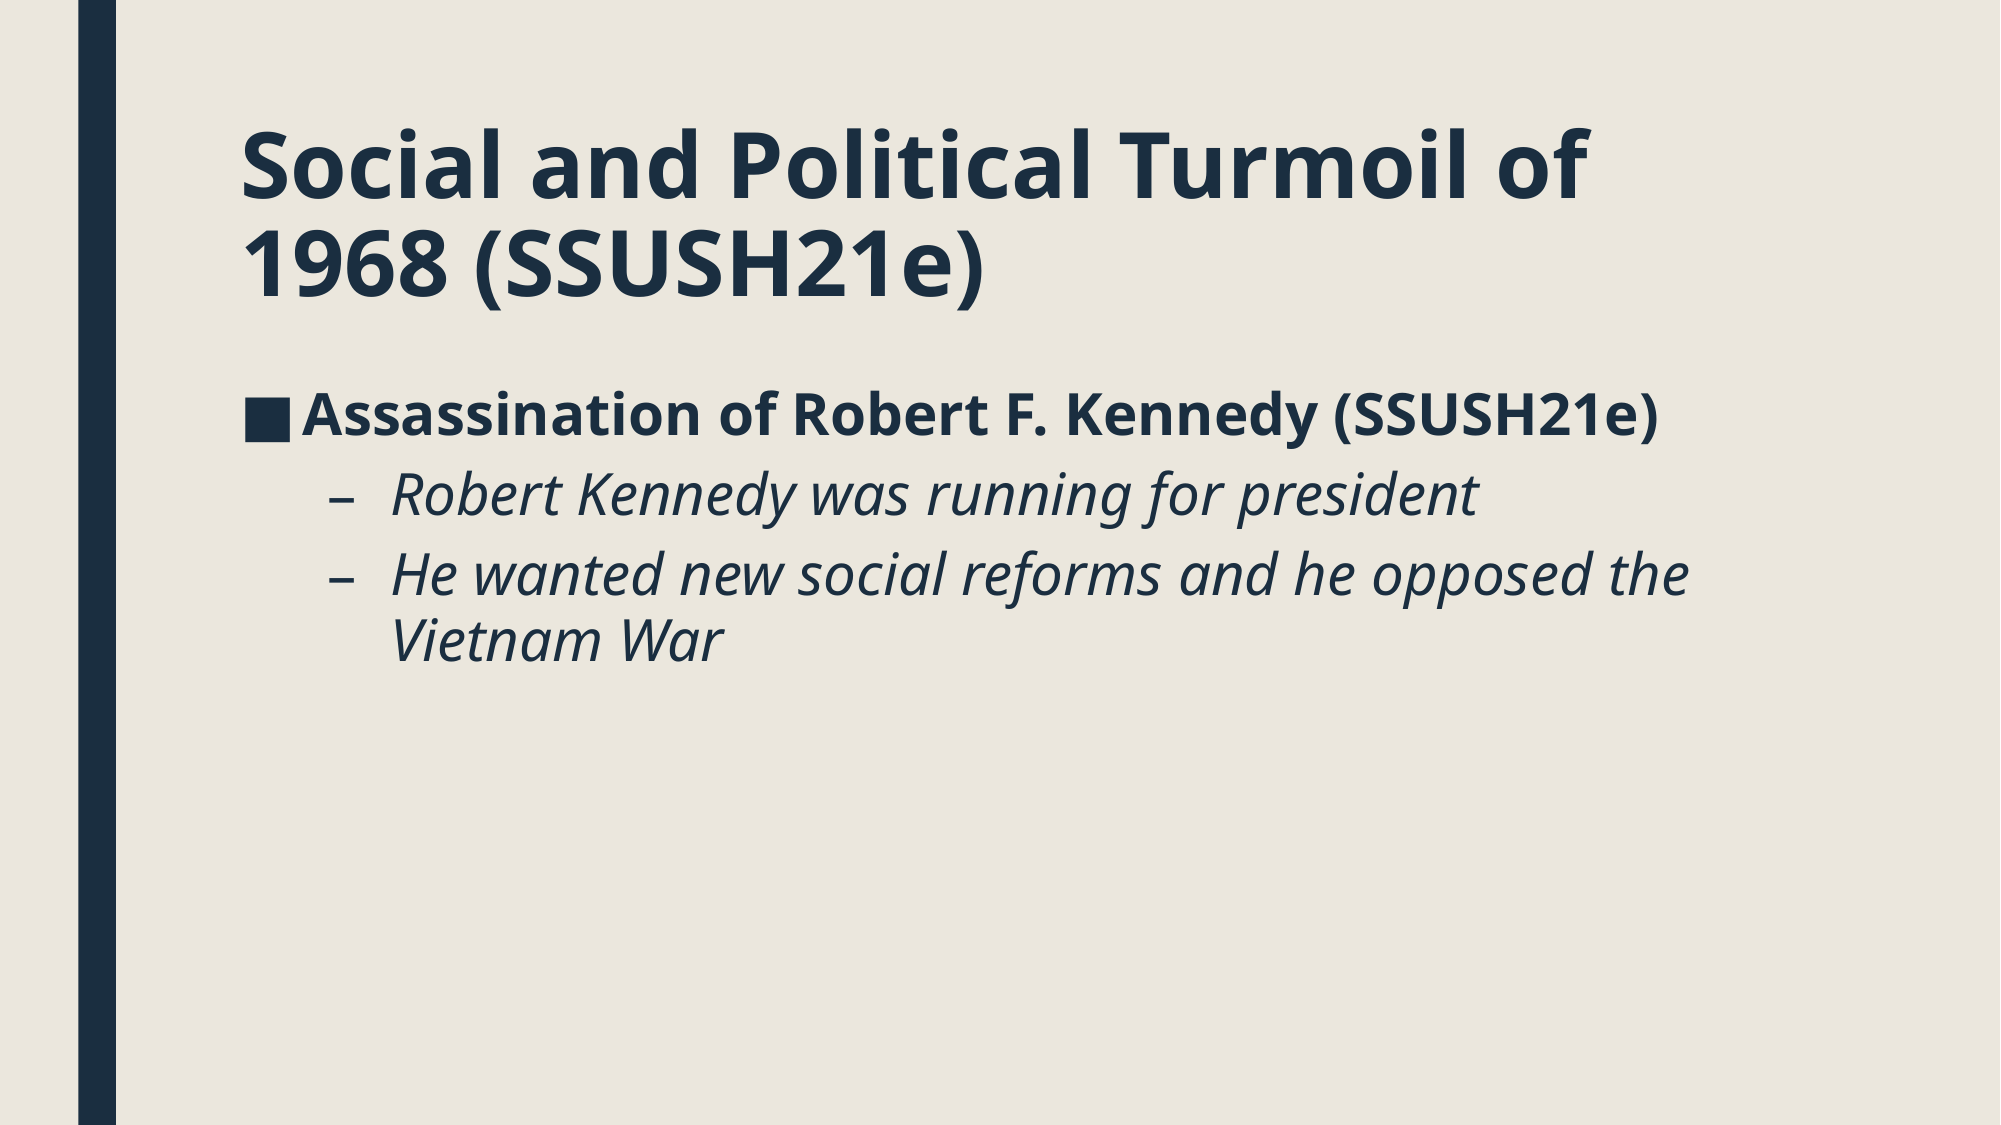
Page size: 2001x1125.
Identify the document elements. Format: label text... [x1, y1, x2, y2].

title Social and Political Turmoil of 1968 (SSUSH21e) [225, 112, 1800, 357]
list Assassination of Robert F. Kennedy (SSUSH21e) Robert Kennedy was running for president He wanted new social reforms and he opposed the Vietnam War [225, 375, 1800, 963]
